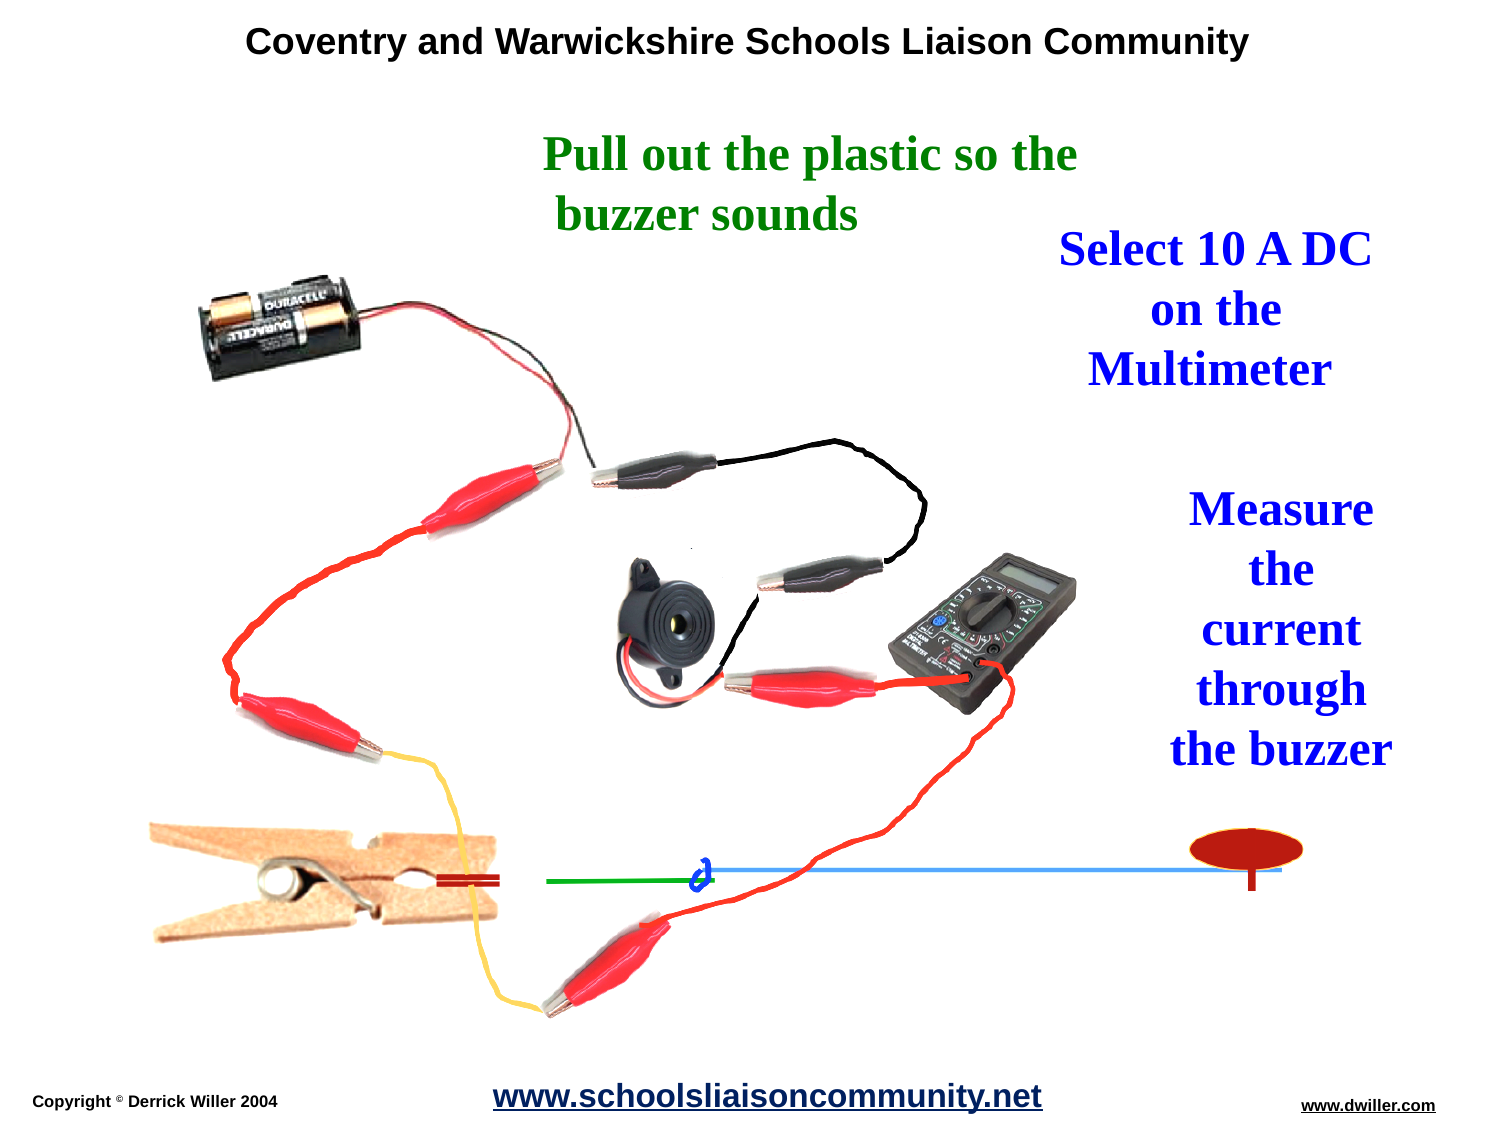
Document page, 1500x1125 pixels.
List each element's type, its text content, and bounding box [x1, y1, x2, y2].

text_box Measure the current through the buzzer [1328, 467, 1412, 783]
text_box Select 10 A DC on the Multimeter [1033, 207, 1399, 403]
picture [147, 231, 1324, 1044]
text_box Pull out the plastic so the buzzer sounds [527, 113, 1094, 230]
